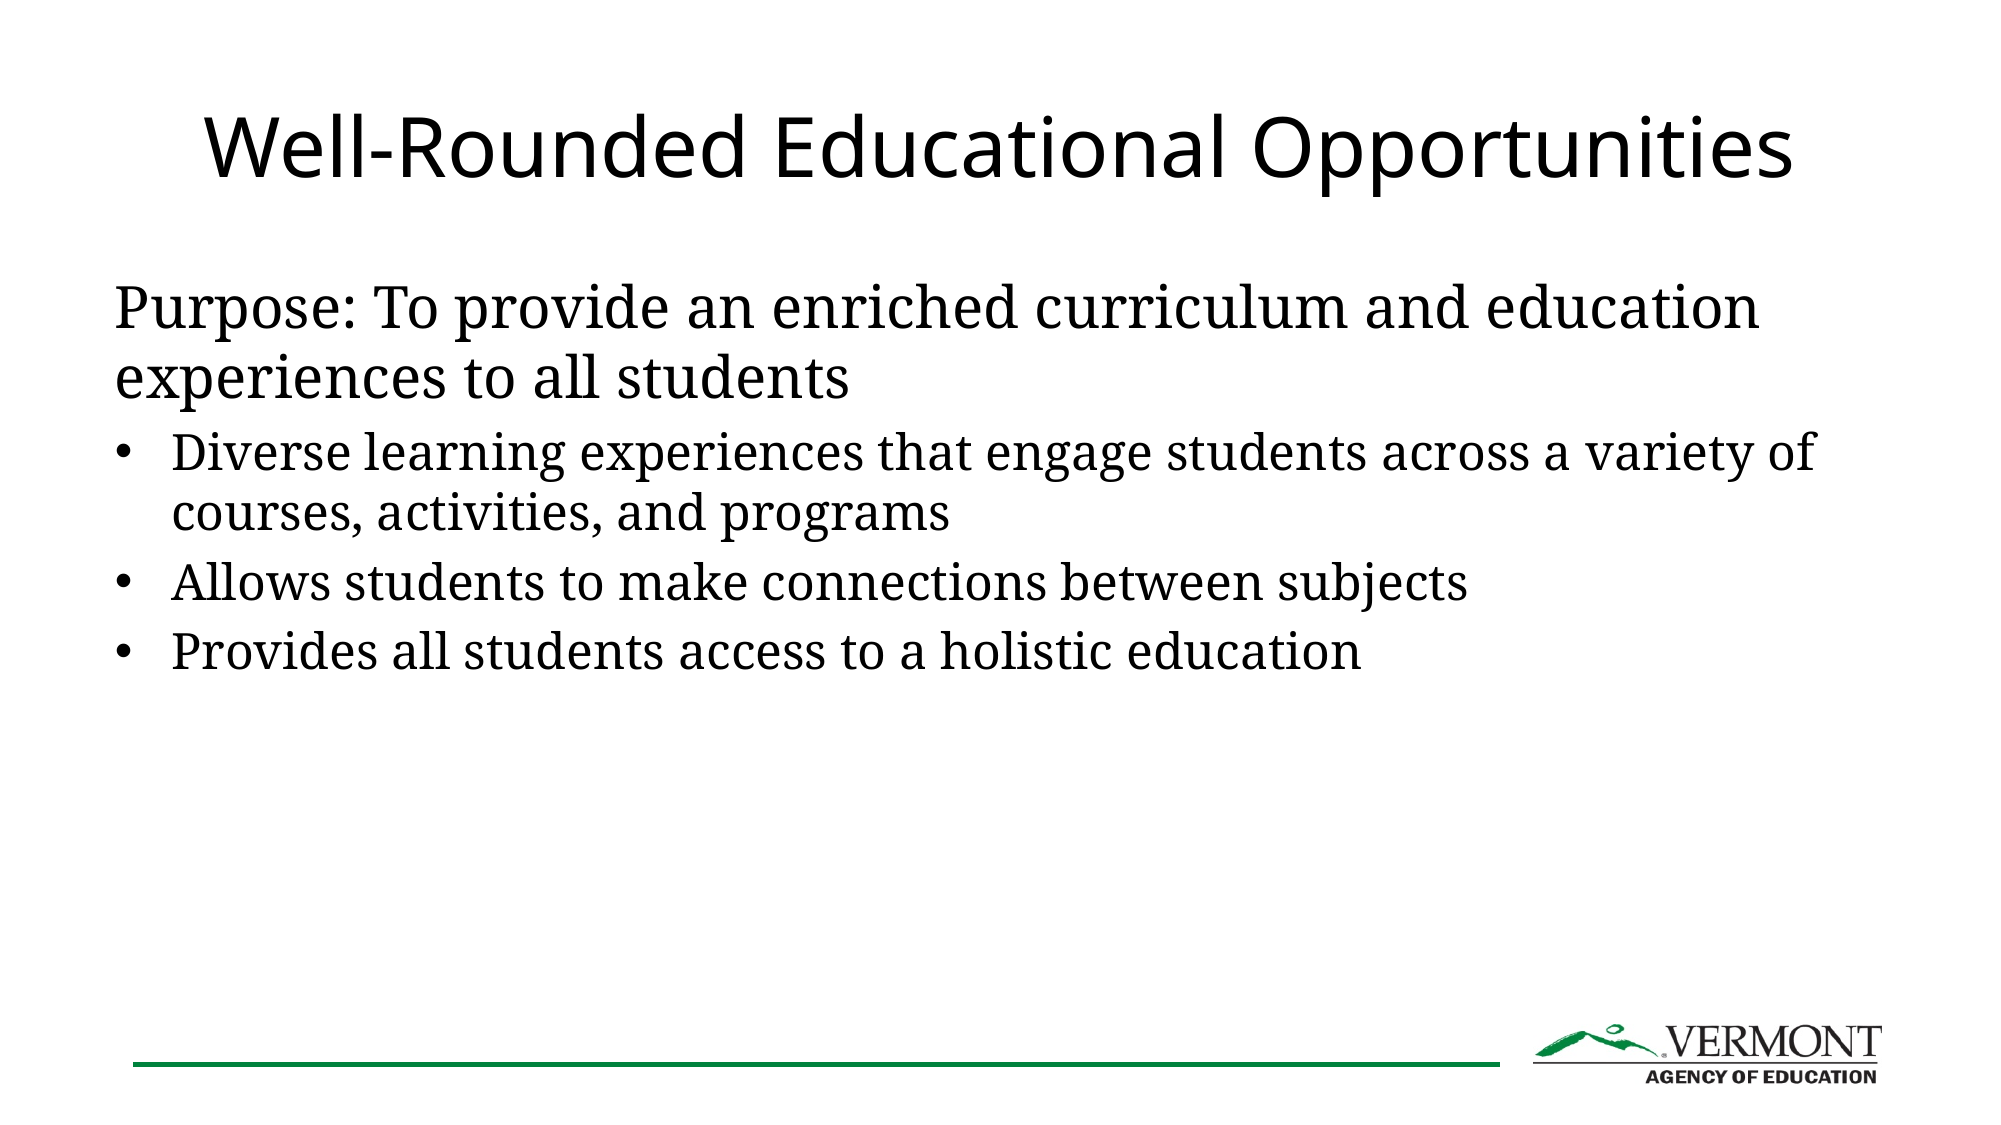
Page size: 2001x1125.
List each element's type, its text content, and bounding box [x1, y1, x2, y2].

list Purpose: To provide an enriched curriculum and education experiences to all students Diverse learning experiences that engage students across a variety of courses, activities, and programs Allows students to make connections between subjects Provides all students access to a holistic education [99, 262, 1900, 975]
title Well-Rounded Educational Opportunities [99, 50, 1900, 238]
picture [1533, 1024, 1882, 1101]
